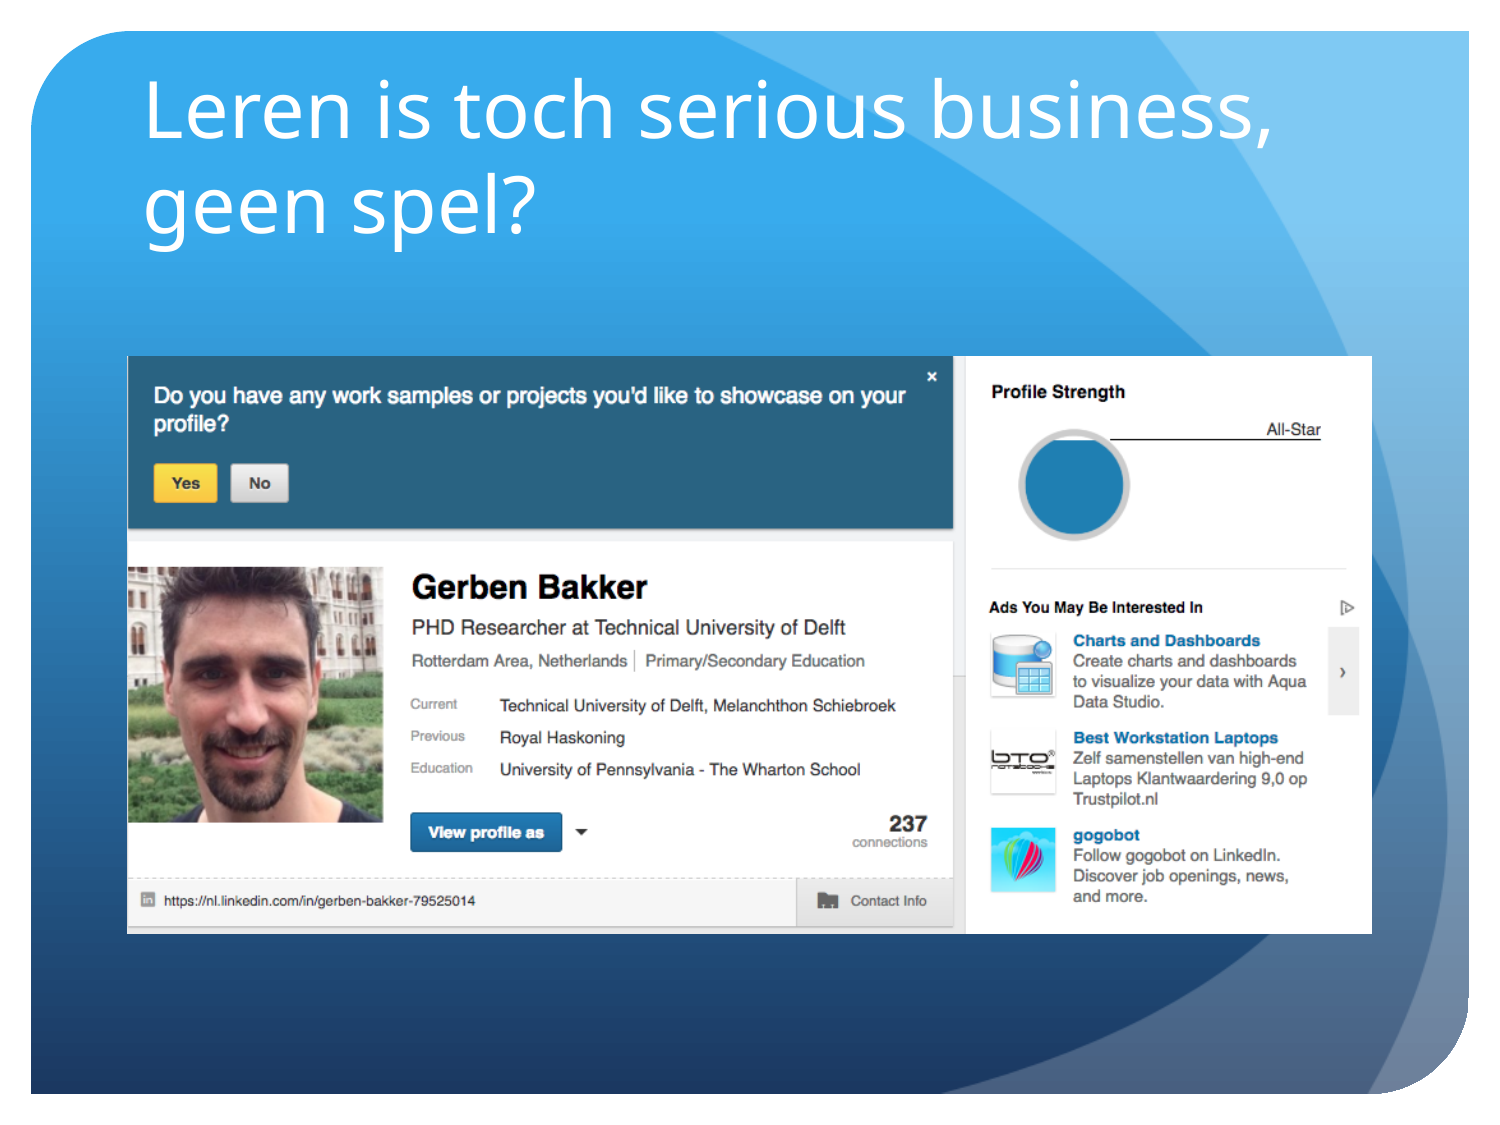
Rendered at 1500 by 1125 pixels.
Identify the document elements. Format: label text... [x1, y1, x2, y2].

picture [24, 30, 1473, 1094]
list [127, 299, 1373, 991]
title Leren is toch serious business, geen spel? [127, 85, 1372, 257]
